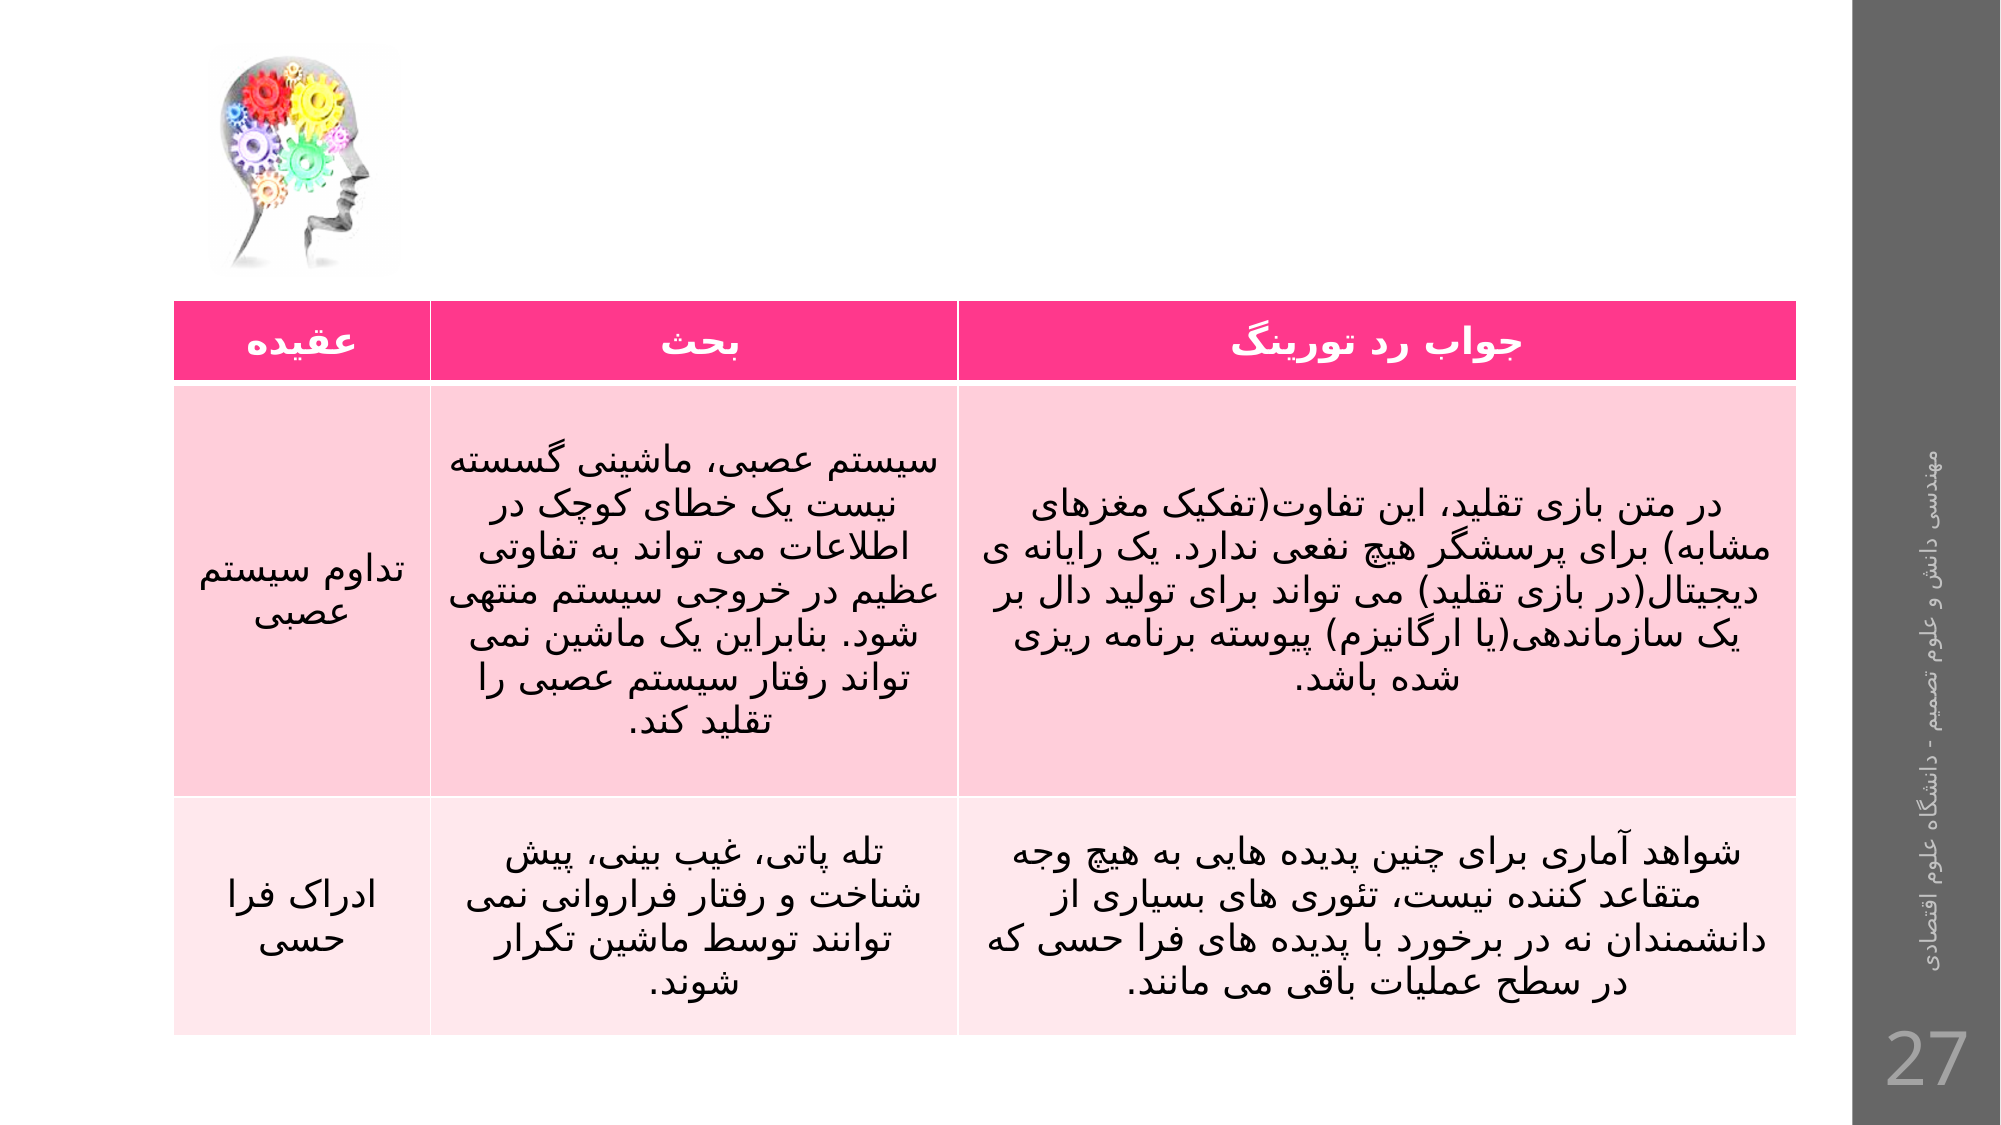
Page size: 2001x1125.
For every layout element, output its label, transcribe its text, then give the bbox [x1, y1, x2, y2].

table_cell تداوم سیستم عصبی [174, 386, 430, 796]
table_header عقیده [174, 301, 430, 380]
table_cell سیستم عصبی، ماشینی گسسته نیست یک خطای کوچک در اطلاعات می تواند به تفاوتی عظیم در خروجی سیستم منتهی شود. بنابراین یک ماشین نمی تواند رفتار سیستم عصبی را تقلید کند. [431, 386, 957, 796]
table_header بحث [431, 301, 957, 380]
table_cell در متن بازی تقلید، این تفاوت(تفکیک مغزهای مشابه) برای پرسشگر هیچ نفعی ندارد. یک رایانه ی دیجیتال(در بازی تقلید) می تواند برای تولید دال بر یک سازماندهی(یا ارگانیزم) پیوسته برنامه ریزی شده باشد. [959, 386, 1796, 796]
table_header جواب رد تورینگ [959, 301, 1796, 380]
picture [237, 72, 373, 249]
footer مهندسی دانش و علوم تصمیم - دانشگاه علوم اقتصادی [1897, 400, 1958, 988]
table_cell ادراک فرا حسی [174, 798, 430, 1035]
table_cell تله پاتی، غیب بینی، پیش شناخت و رفتار فراروانی نمی توانند توسط ماشین تکرار شوند. [431, 798, 957, 1035]
table_cell شواهد آماری برای چنین پدیده هایی به هیچ وجه متقاعد کننده نیست، تئوری های بسیاری از دانشمندان نه در برخورد با پدیده های فرا حسی که در سطح عملیات باقی می مانند. [959, 798, 1796, 1035]
slide_number 27 [1852, 1012, 2000, 1110]
